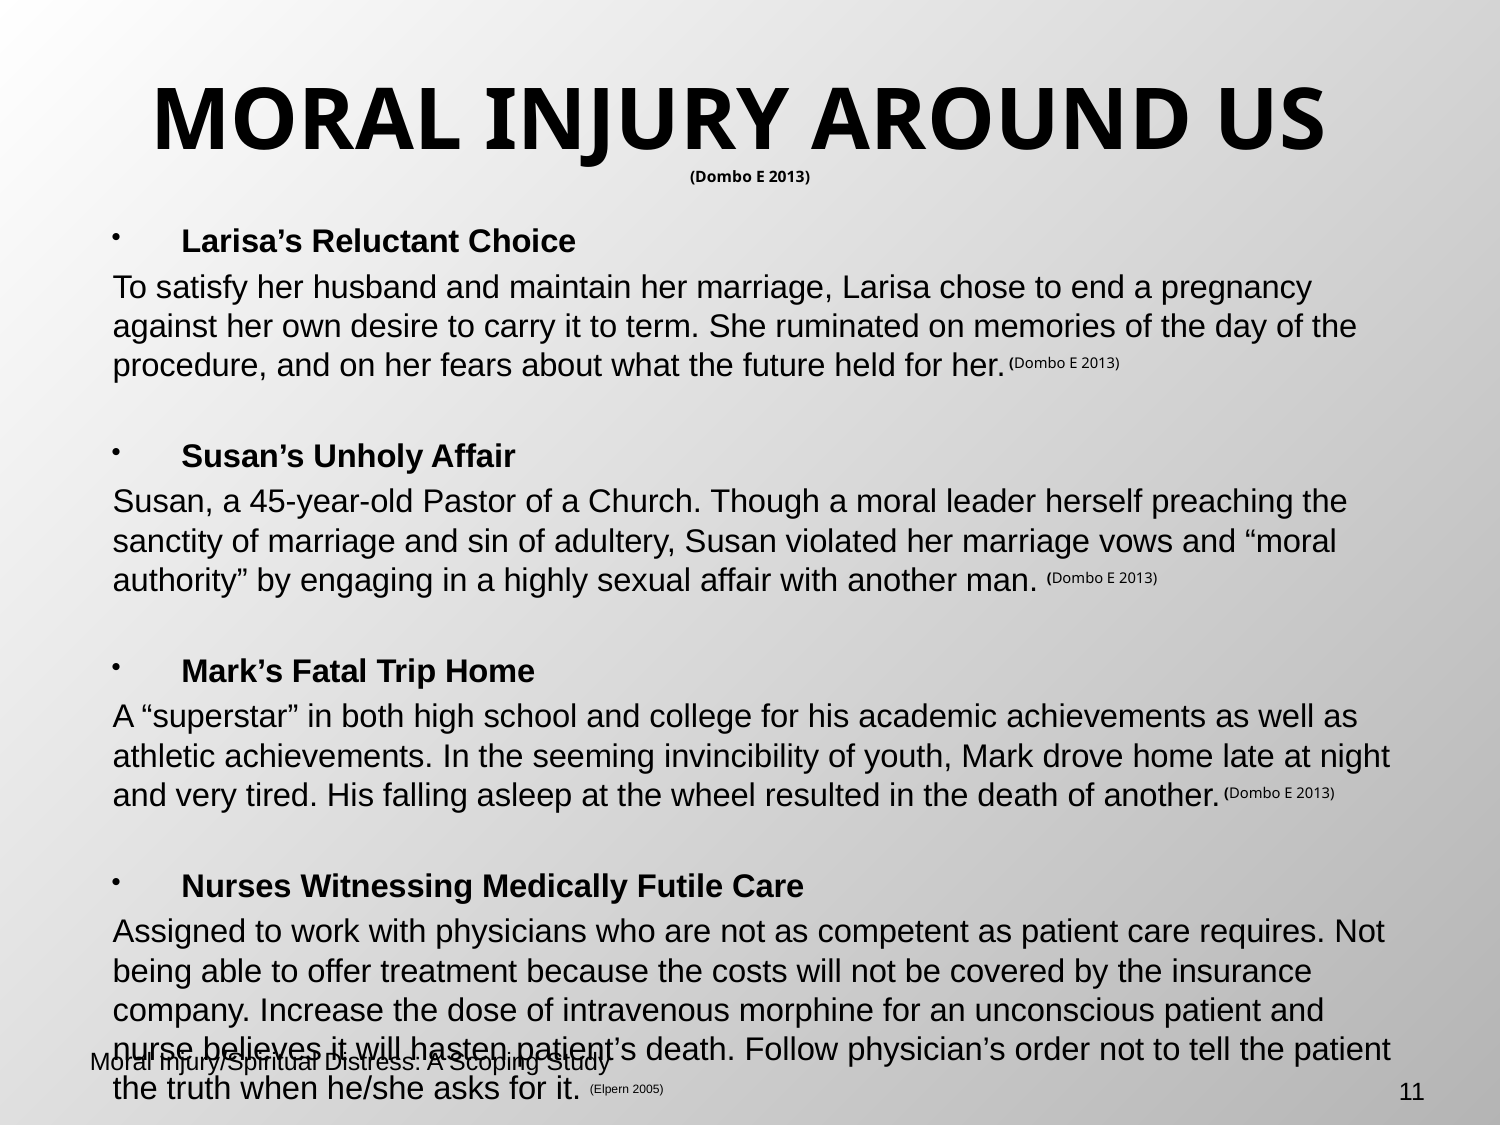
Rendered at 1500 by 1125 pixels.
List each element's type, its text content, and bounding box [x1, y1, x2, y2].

title MORAL INJURY AROUND US (Dombo E 2013) [75, 45, 1425, 212]
list Larisa’s Reluctant Choice To satisfy her husband and maintain her marriage, Larisa chose to end a pregnancy against her own desire to carry it to term. She ruminated on memories of the day of the procedure, and on her fears about what the future held for her. (Dombo E 2013) Susan’s Unholy Affair Susan, a 45-year-old Pastor of a Church. Though a moral leader herself preaching the sanctity of marriage and sin of adultery, Susan violated her marriage vows and “moral authority” by engaging in a highly sexual affair with another man. (Dombo E 2013) Mark’s Fatal Trip Home A “superstar” in both high school and college for his academic achievements as well as athletic achievements. In the seeming invincibility of youth, Mark drove home late at night and very tired. His falling asleep at the wheel resulted in the death of another. (Dombo E 2013) Nurses Witnessing Medically Futile Care Assigned to work with physicians who are not as competent as patient care requires. Not being able to offer treatment because the costs will not be covered by the insurance company. Increase the dose of intravenous morphine for an unconscious patient and nurse believes it will hasten patient’s death. Follow physician’s order not to tell the patient the truth when he/she asks for it. (Elpern 2005) [75, 212, 1425, 1125]
slide_number 11 [1299, 1052, 1425, 1113]
slide_number Moral Injury/Spiritual Distress: A Scoping Study [75, 1052, 650, 1113]
